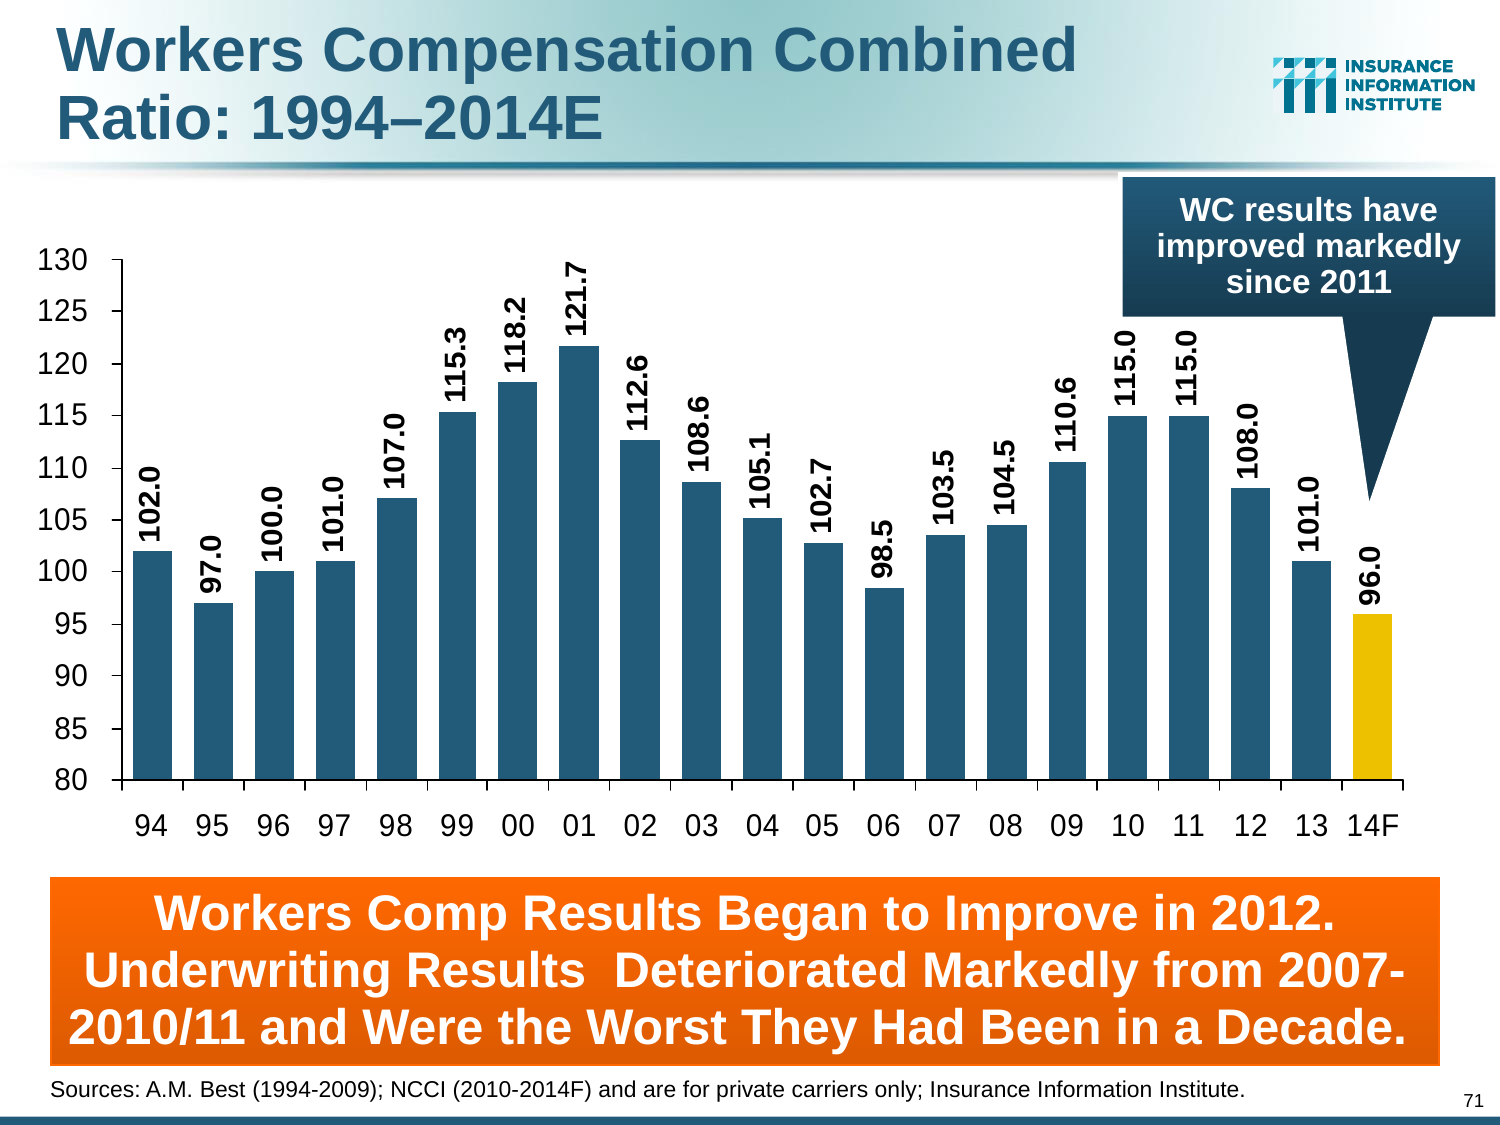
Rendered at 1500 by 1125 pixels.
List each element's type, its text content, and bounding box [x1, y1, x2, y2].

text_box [24, 223, 1411, 860]
text_box WC results have improved markedly since 2011 [1120, 174, 1498, 377]
picture [0, 0, 1500, 189]
text_box Sources: A.M. Best (1994-2009); NCCI (2010-2014F) and are for private carriers only; Insurance Information Institute. [0, 1050, 1402, 1125]
text_box Workers Comp Results Began to Improve in 2012. Underwriting Results Deteriorated Markedly from 2007-2010/11 and Were the Worst They Had Been in a Decade. [50, 878, 1440, 1066]
slide_number 71 [1410, 1091, 1485, 1112]
title Workers Compensation Combined Ratio: 1994–2014E [48, 14, 1264, 157]
